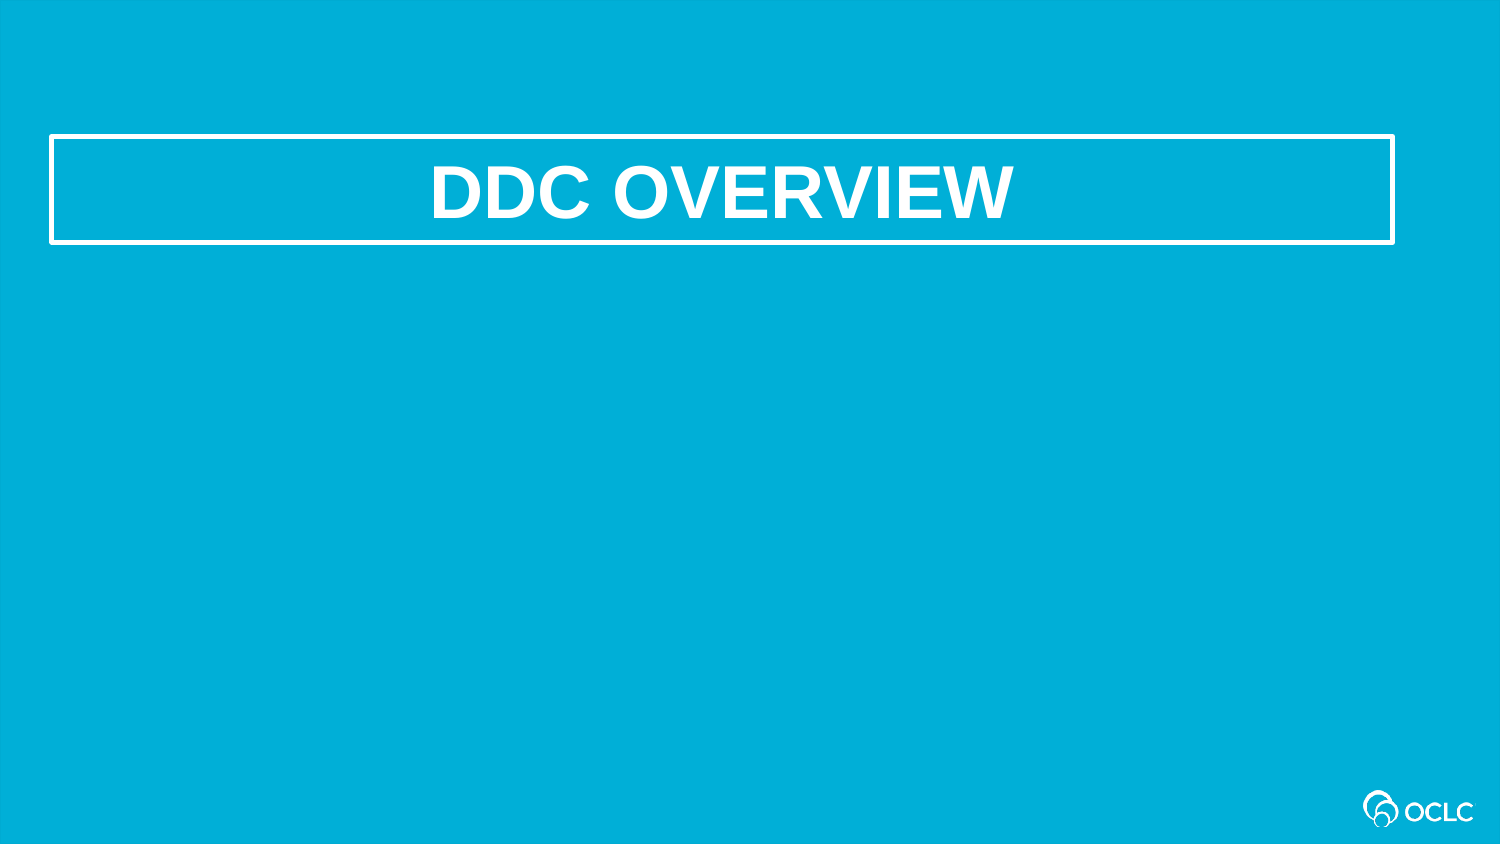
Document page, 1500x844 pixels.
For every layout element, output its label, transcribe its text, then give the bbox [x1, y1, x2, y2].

list DDC Overview [49, 134, 1395, 245]
